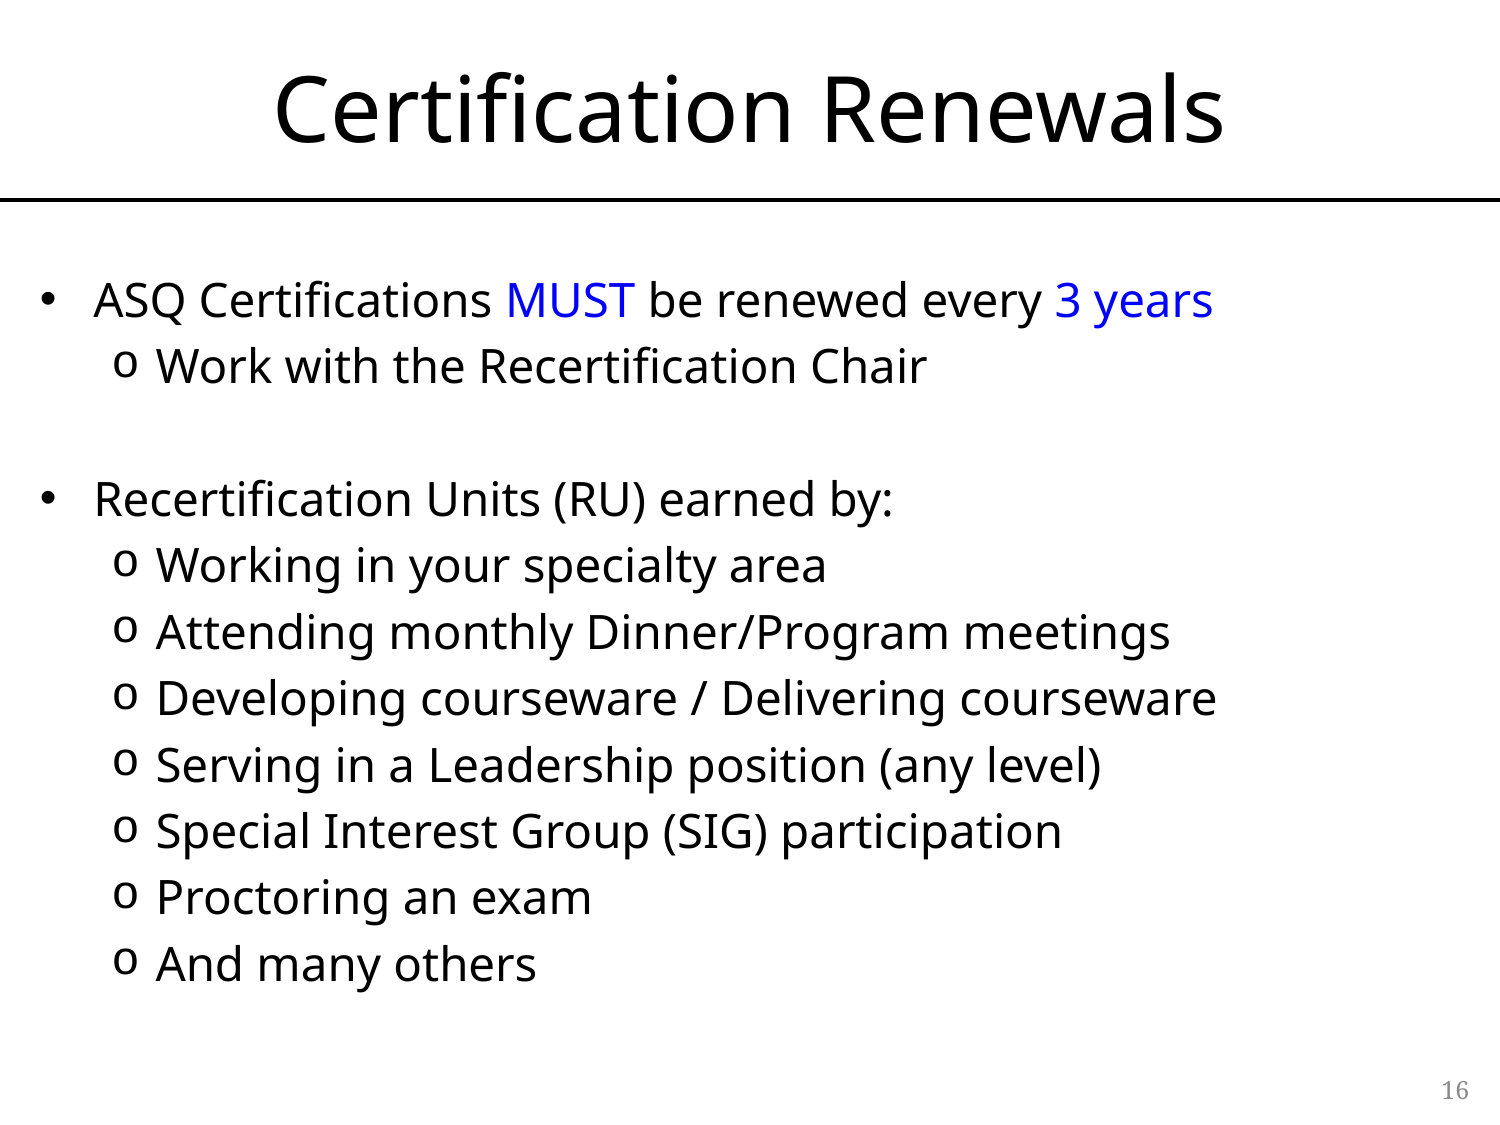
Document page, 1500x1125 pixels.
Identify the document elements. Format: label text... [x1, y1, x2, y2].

slide_number 16 [1134, 1061, 1485, 1122]
list ASQ Certifications MUST be renewed every 3 years Work with the Recertification Chair Recertification Units (RU) earned by: Working in your specialty area Attending monthly Dinner/Program meetings Developing courseware / Delivering courseware Serving in a Leadership position (any level) Special Interest Group (SIG) participation Proctoring an exam And many others [24, 262, 1475, 1005]
title Certification Renewals [24, 12, 1475, 200]
